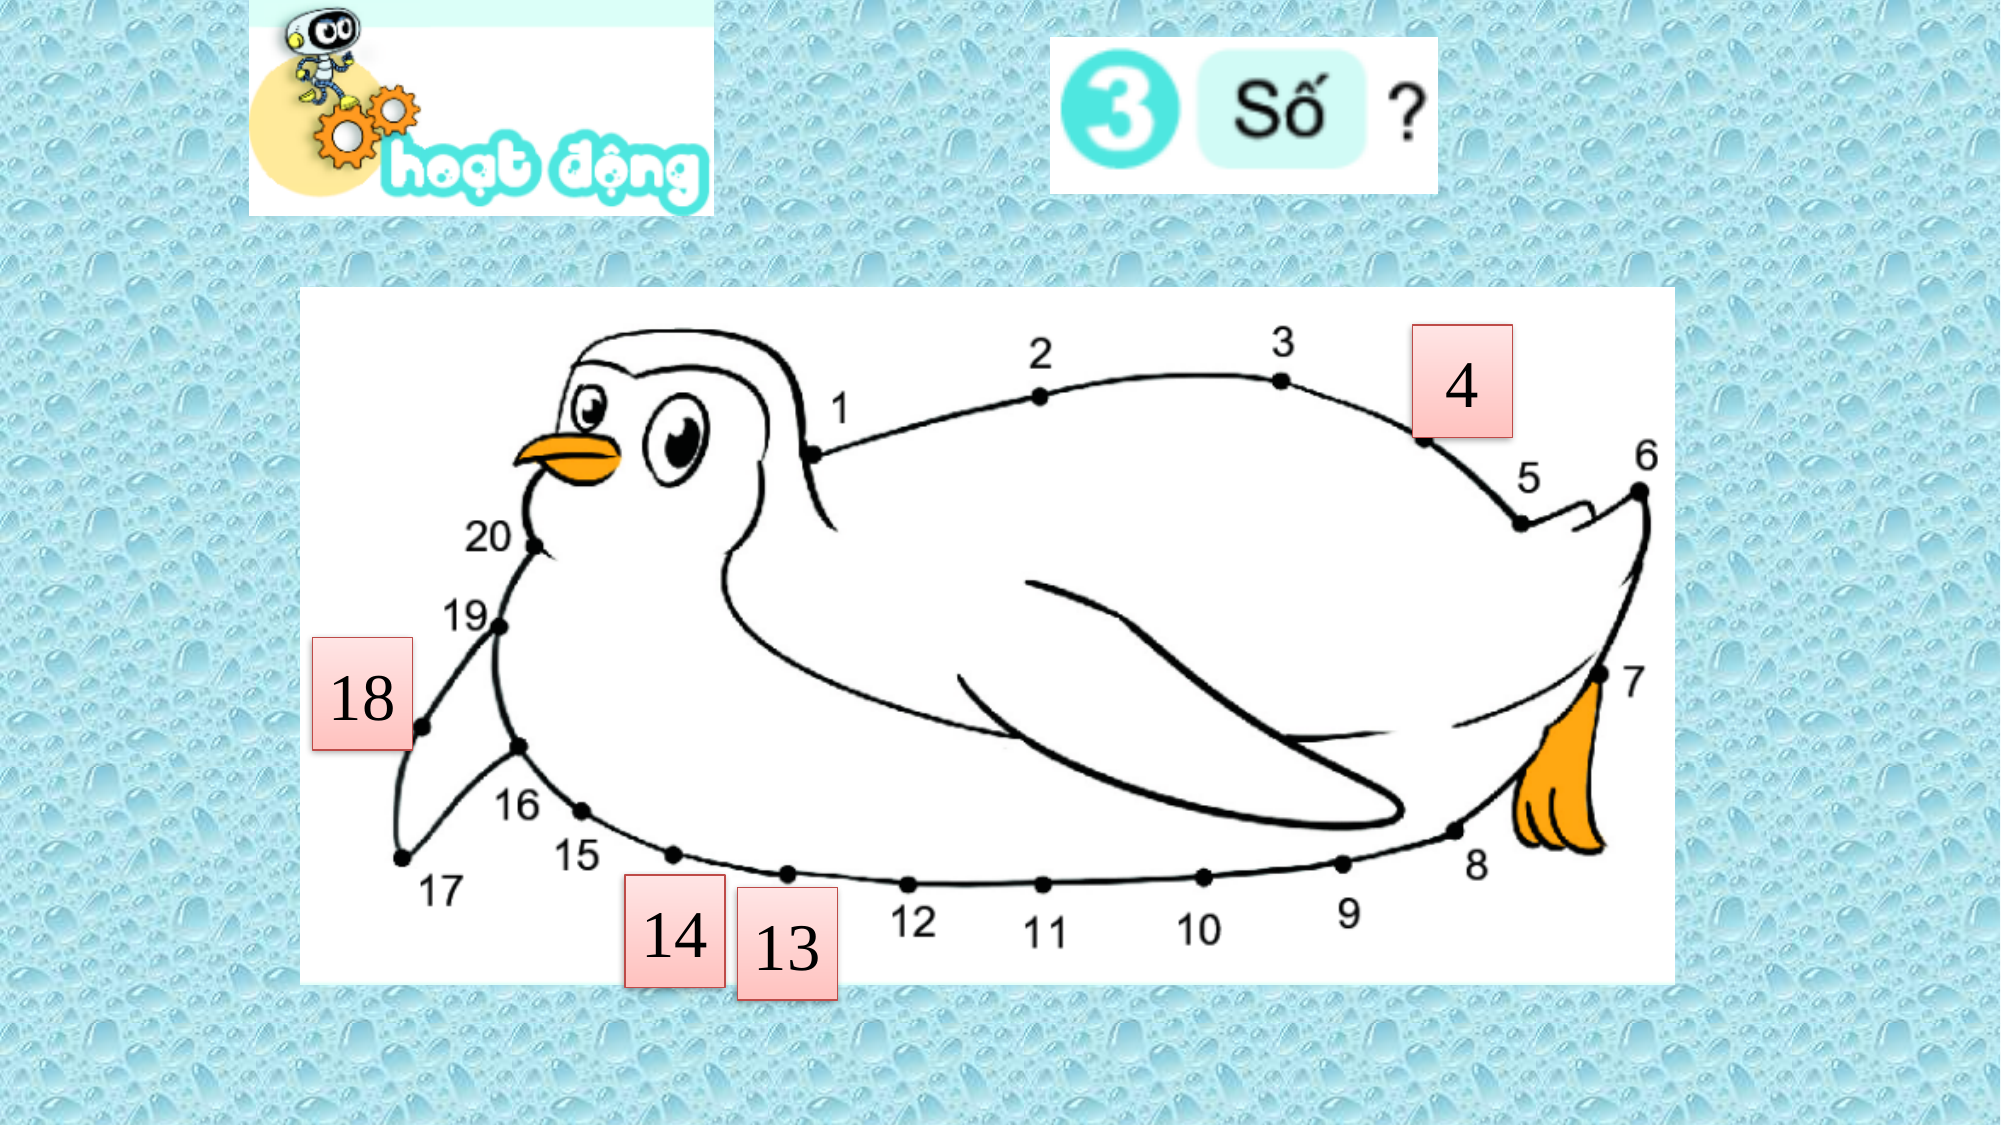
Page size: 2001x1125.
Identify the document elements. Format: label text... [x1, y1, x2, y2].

picture [0, 0, 2001, 1125]
text_box 13 [737, 993, 838, 1001]
